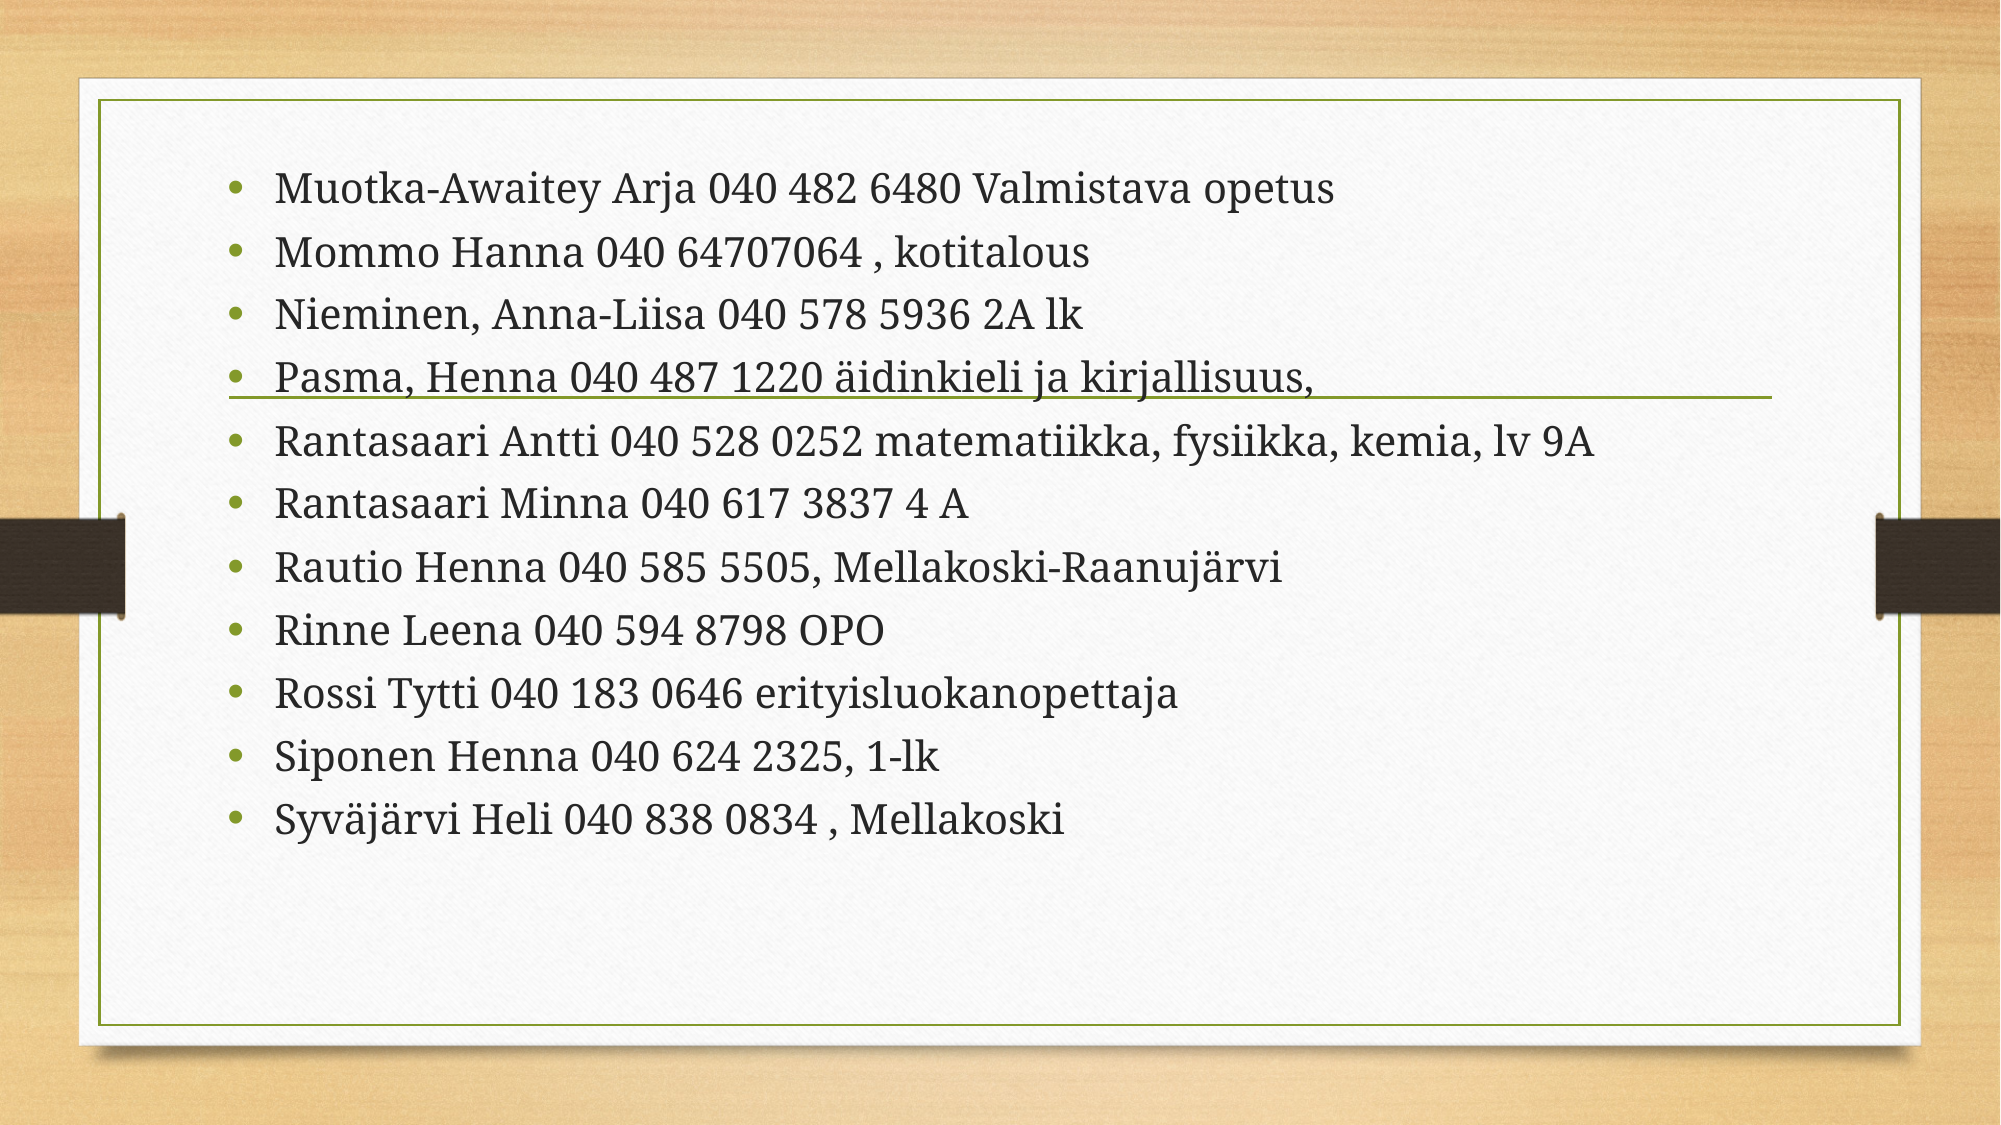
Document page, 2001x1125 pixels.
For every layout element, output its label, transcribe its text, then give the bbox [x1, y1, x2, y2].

list Muotka-Awaitey Arja 040 482 6480 Valmistava opetus Mommo Hanna 040 64707064 , kotitalous Nieminen, Anna-Liisa 040 578 5936 2A lk Pasma, Henna 040 487 1220 äidinkieli ja kirjallisuus, Rantasaari Antti 040 528 0252 matematiikka, fysiikka, kemia, lv 9A Rantasaari Minna 040 617 3837 4 A Rautio Henna 040 585 5505, Mellakoski-Raanujärvi Rinne Leena 040 594 8798 OPO Rossi Tytti 040 183 0646 erityisluokanopettaja Siponen Henna 040 624 2325, 1-lk Syväjärvi Heli 040 838 0834 , Mellakoski [212, 154, 1788, 964]
picture [0, 0, 2001, 1125]
